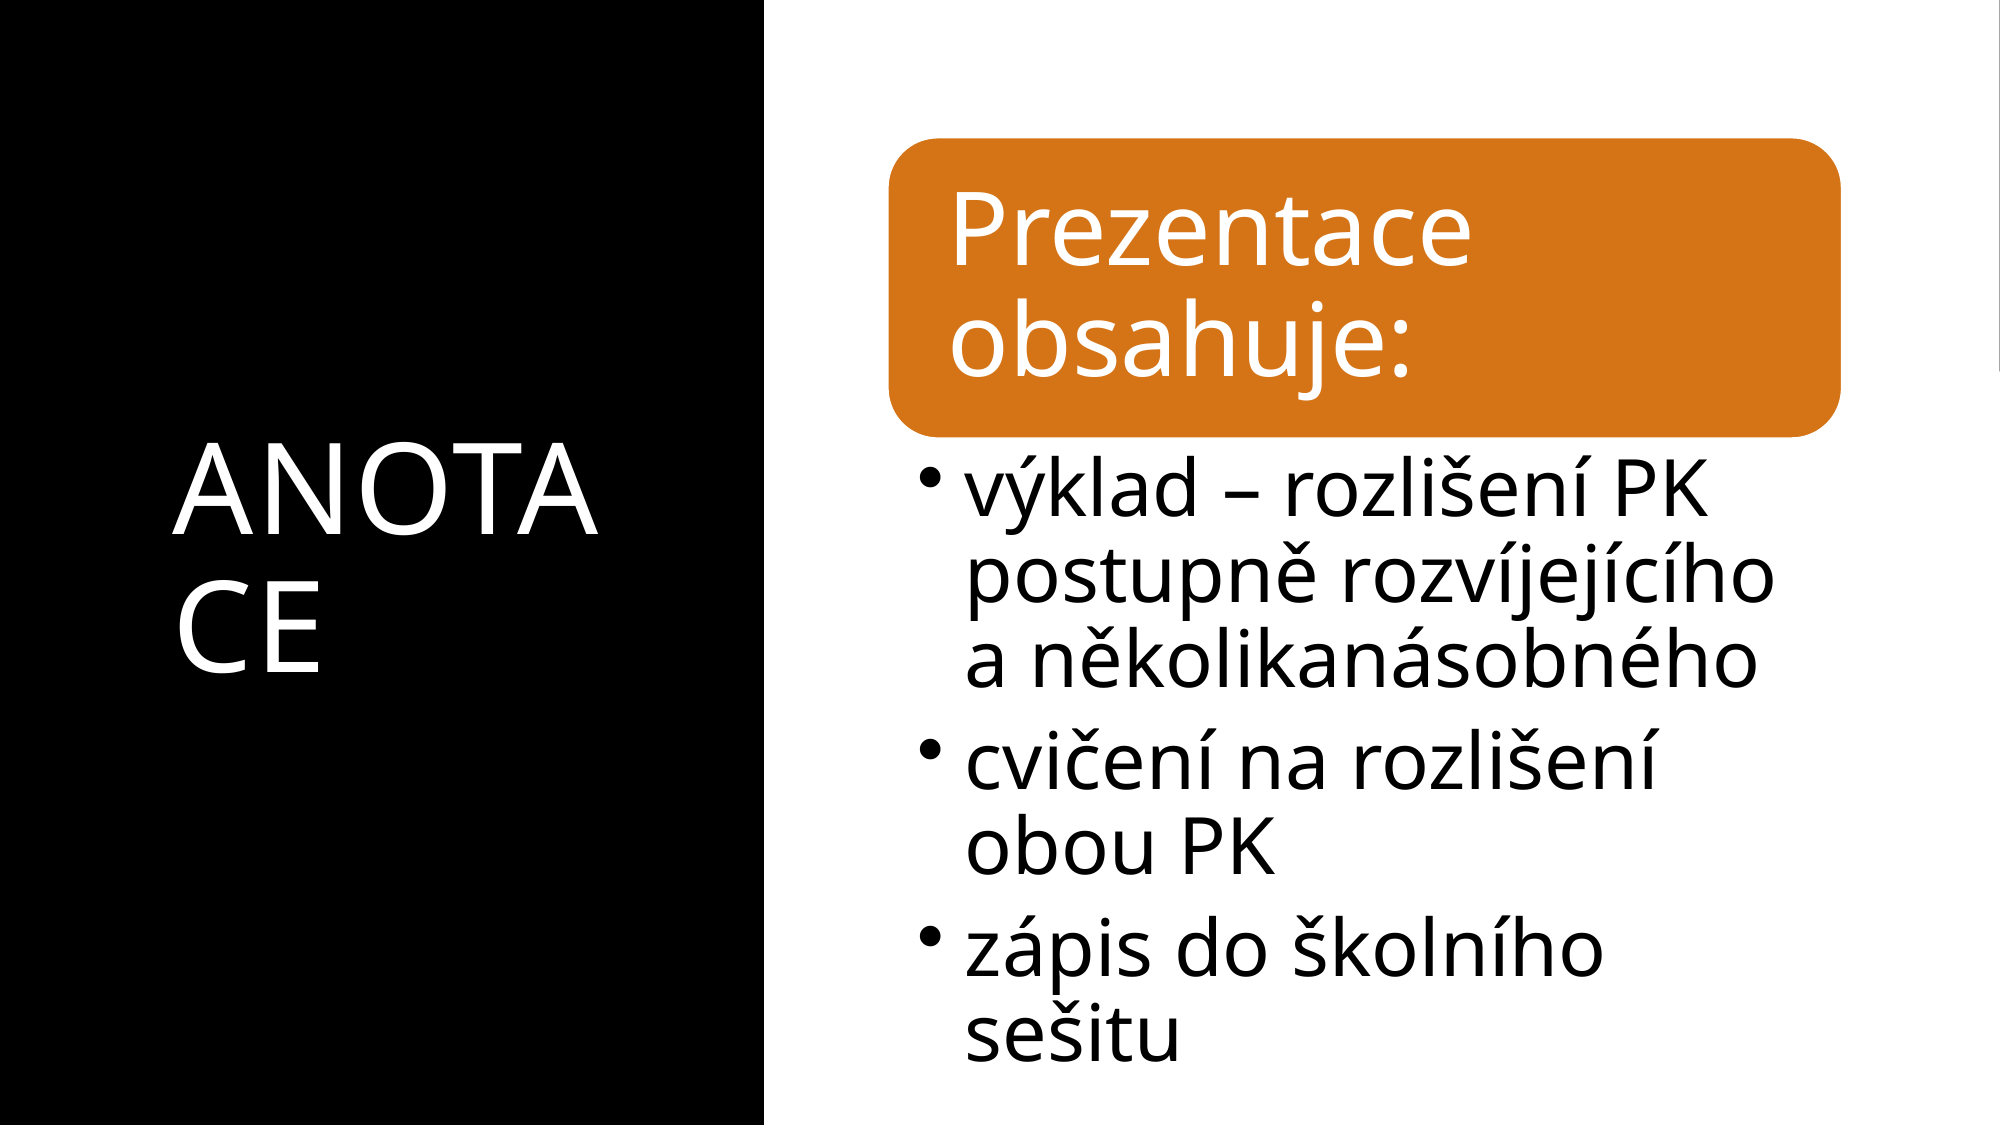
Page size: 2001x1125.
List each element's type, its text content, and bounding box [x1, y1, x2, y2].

text_box [0, 0, 765, 1125]
text_box [765, 0, 2000, 1125]
title Anotace [157, 105, 685, 1020]
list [887, 105, 1842, 1020]
